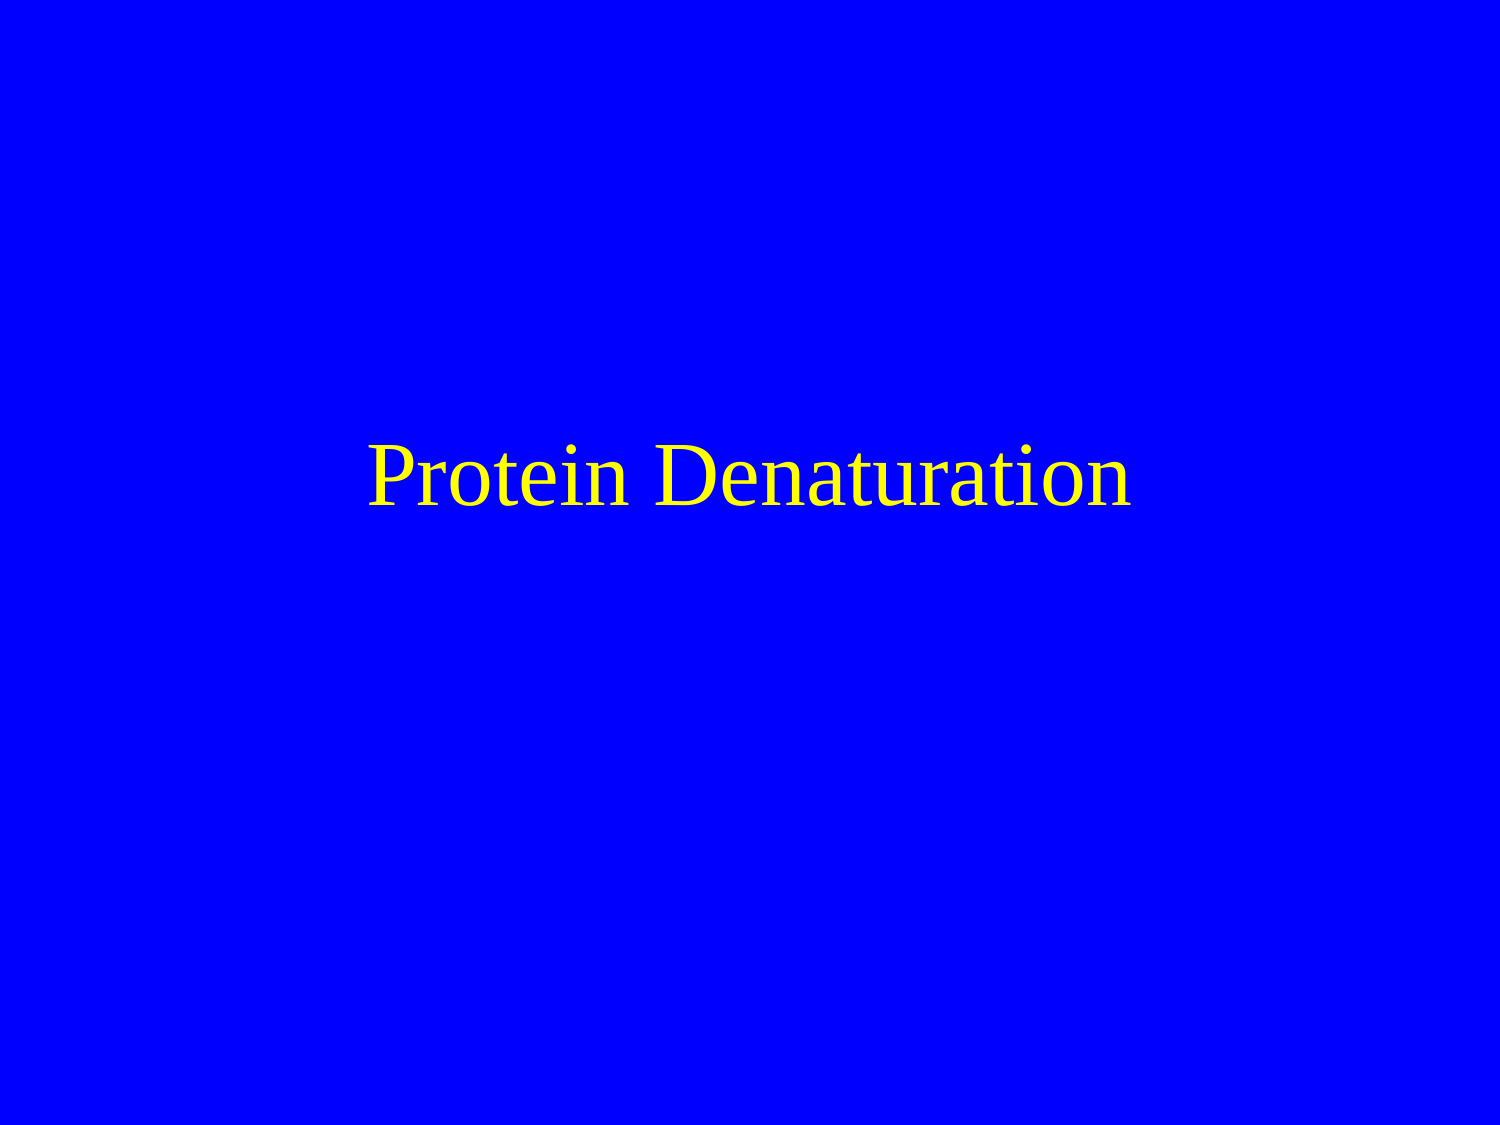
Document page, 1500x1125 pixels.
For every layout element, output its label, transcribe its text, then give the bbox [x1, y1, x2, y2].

title Protein Denaturation [112, 374, 1388, 563]
